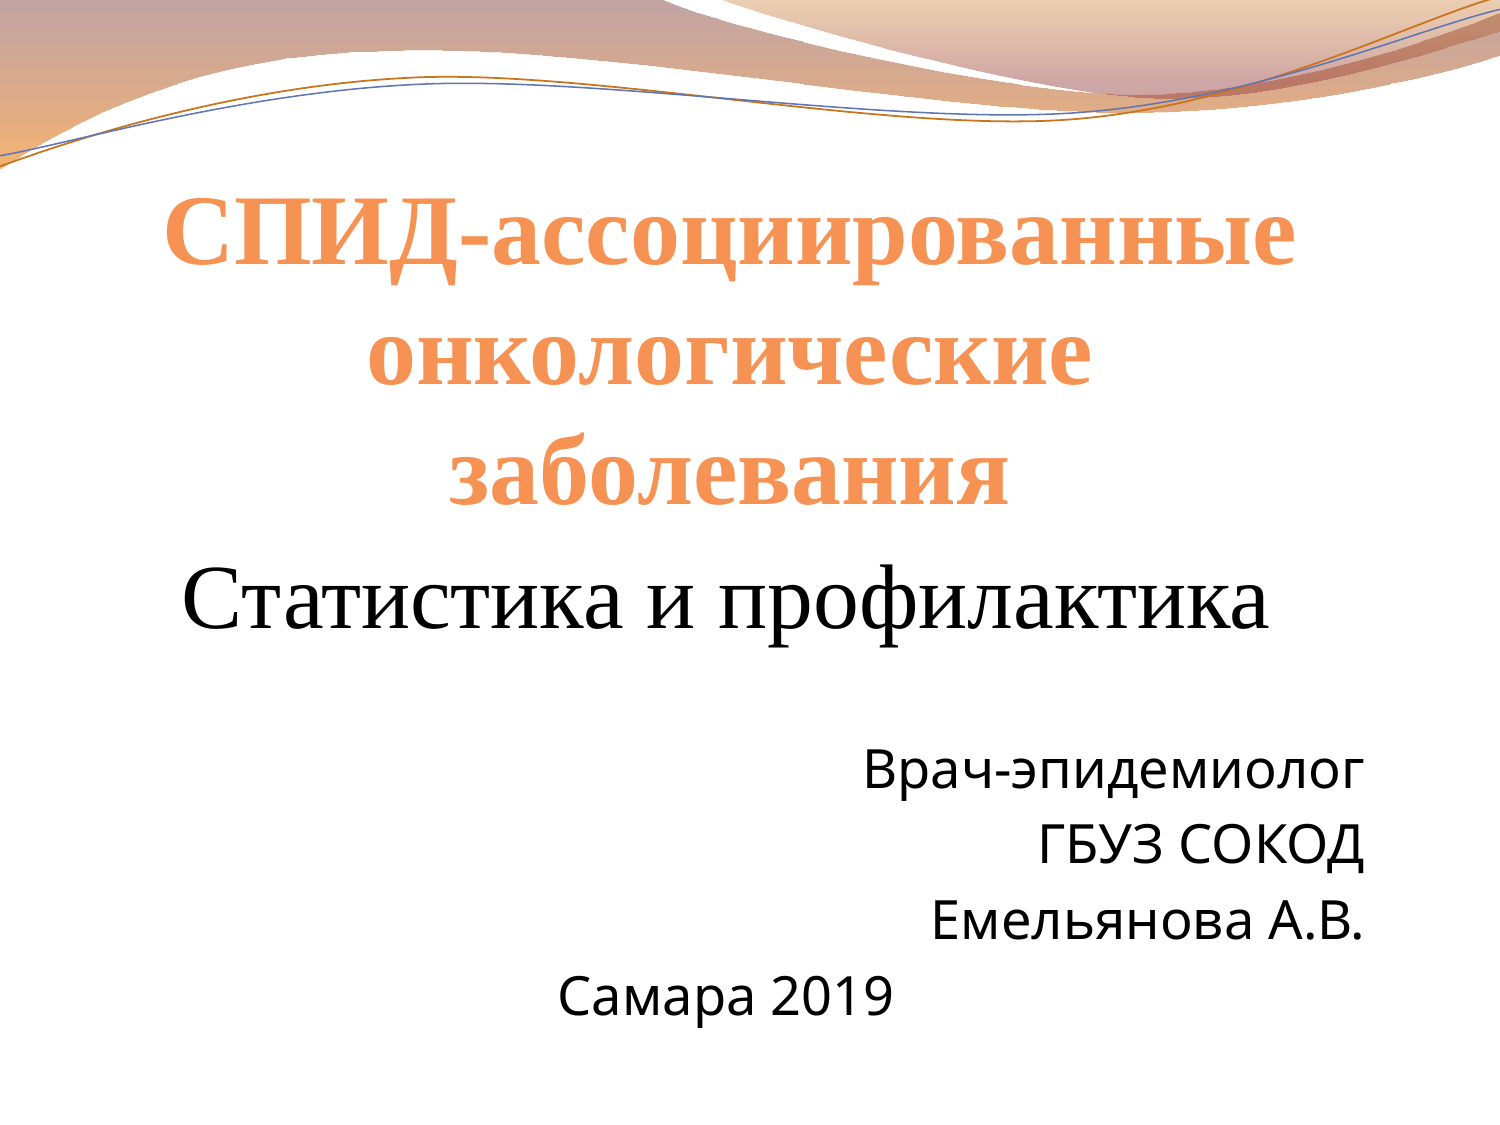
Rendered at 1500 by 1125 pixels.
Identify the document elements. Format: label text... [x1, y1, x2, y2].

subtitle Статистика и профилактика Врач-эпидемиолог ГБУЗ СОКОД Емельянова А.В. Самара 2019 [87, 529, 1376, 1035]
title СПИД-ассоциированные онкологические заболевания [87, 160, 1376, 525]
